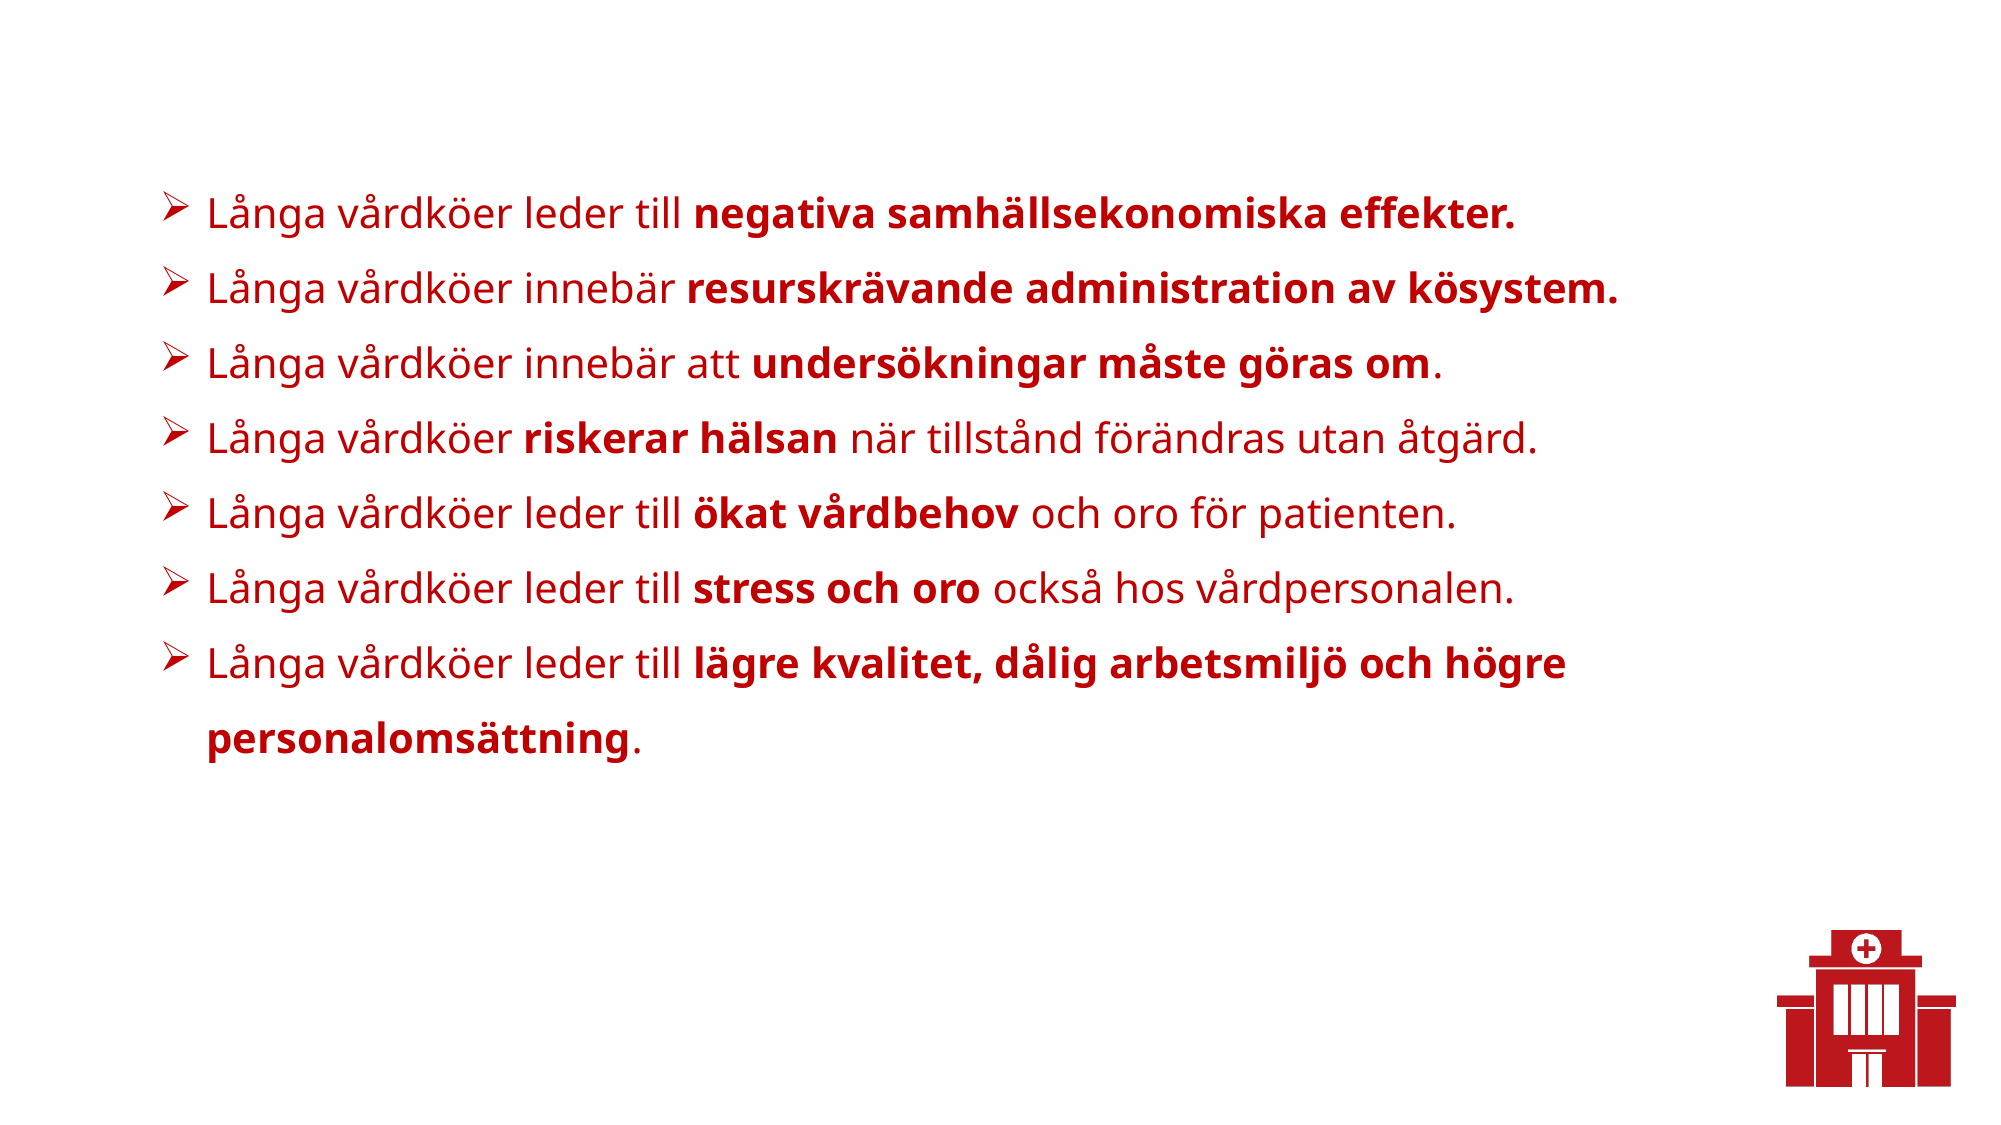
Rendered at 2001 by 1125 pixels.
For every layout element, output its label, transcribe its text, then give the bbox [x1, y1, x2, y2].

text_box Långa vårdköer leder till negativa samhällsekonomiska effekter. Långa vårdköer innebär resurskrävande administration av kösystem. Långa vårdköer innebär att undersökningar måste göras om. Långa vårdköer riskerar hälsan när tillstånd förändras utan åtgärd. Långa vårdköer leder till ökat vårdbehov och oro för patienten. Långa vårdköer leder till stress och oro också hos vårdpersonalen. Långa vårdköer leder till lägre kvalitet, dålig arbetsmiljö och högre personalomsättning. [144, 109, 1843, 837]
picture [1777, 930, 1956, 1087]
